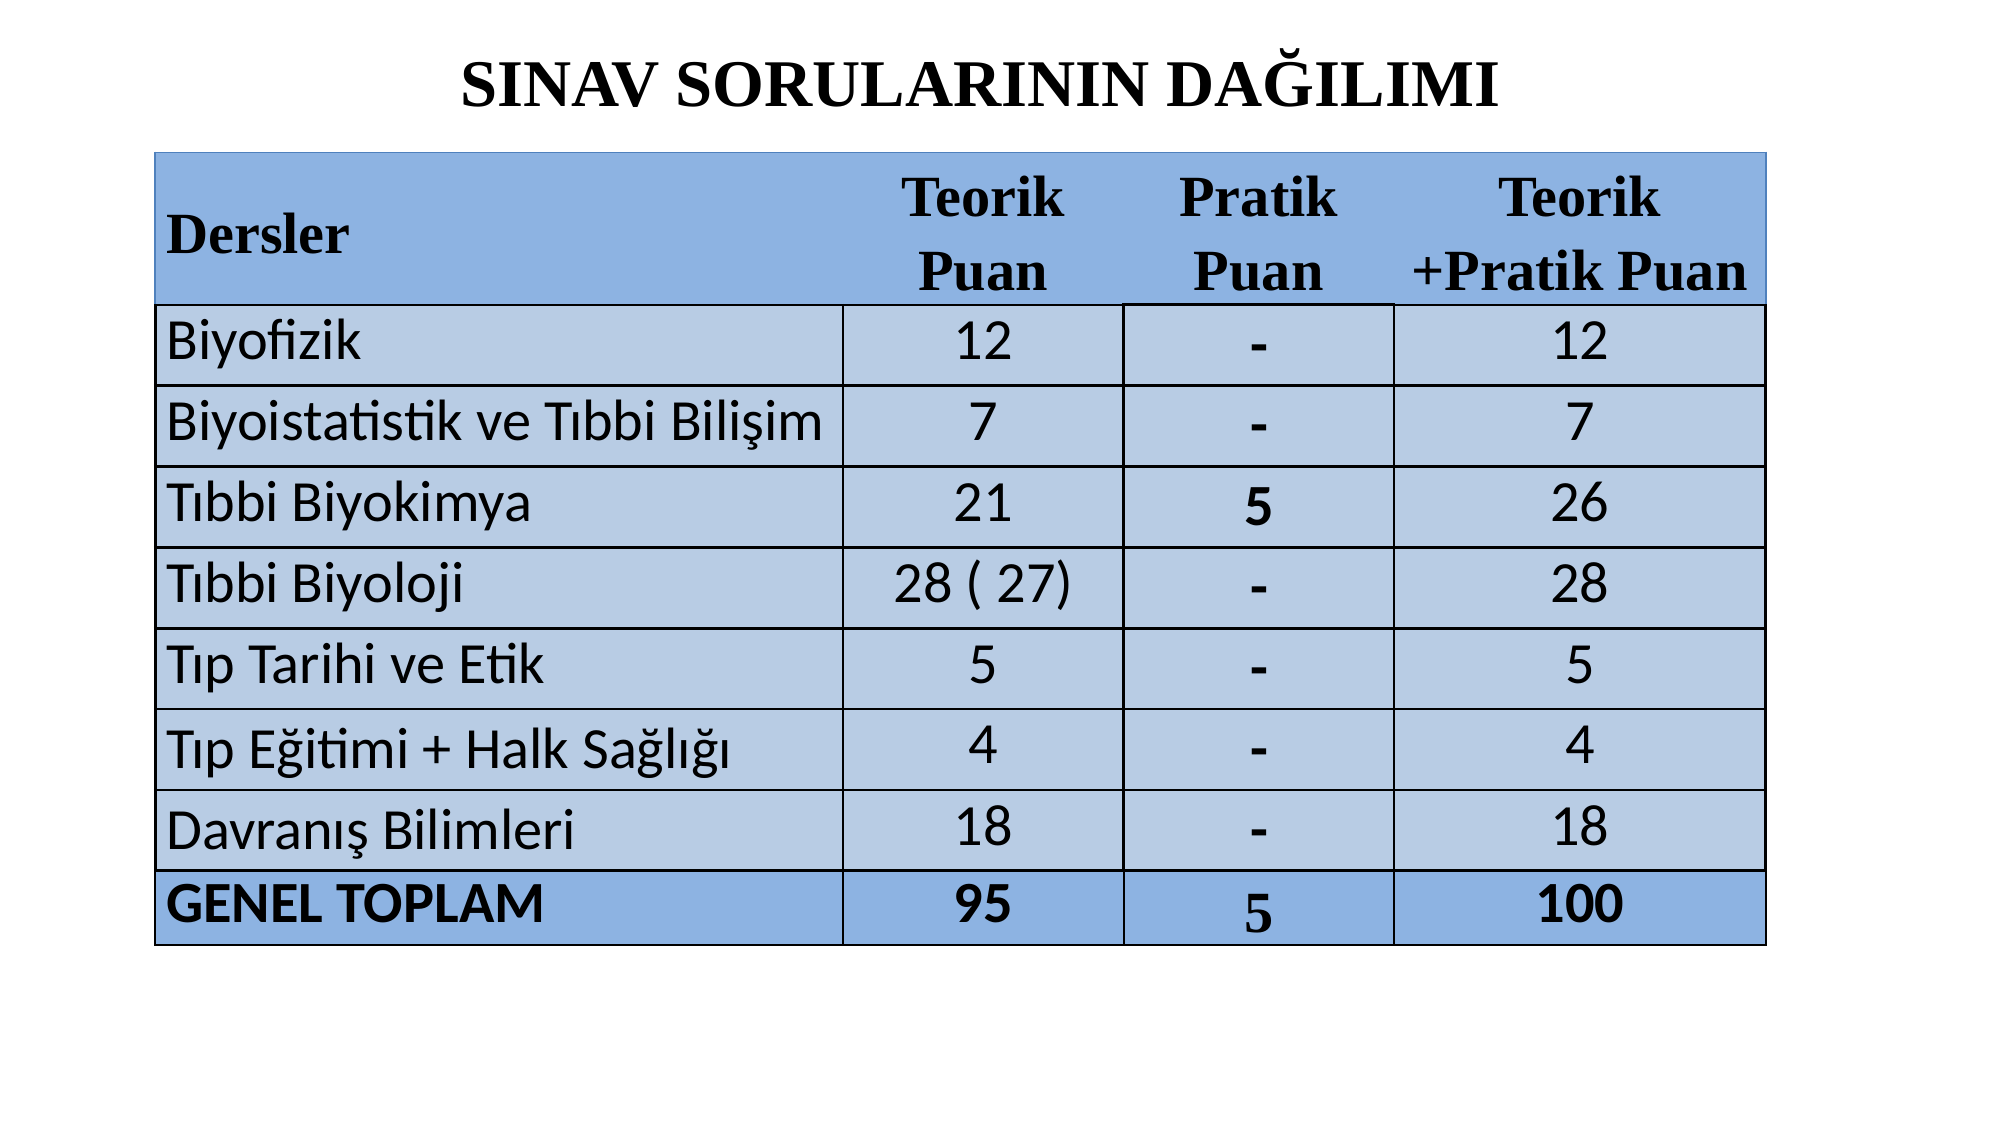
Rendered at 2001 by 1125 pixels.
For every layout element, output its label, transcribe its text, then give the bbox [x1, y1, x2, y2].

table_cell 5 [1125, 468, 1393, 546]
table_cell 7 [844, 387, 1122, 465]
table_cell 100 [1395, 872, 1765, 944]
table_cell 21 [844, 468, 1122, 546]
table_header Dersler [156, 153, 843, 304]
table_cell - [1125, 549, 1393, 627]
table_cell Davranış Bilimleri [157, 791, 842, 869]
table_cell - [1125, 710, 1393, 789]
table_cell 28 ( 27) [844, 549, 1122, 627]
table_cell Tıp Eğitimi + Halk Sağlığı [157, 710, 842, 789]
table_cell - [1125, 387, 1393, 465]
table_cell 5 [1395, 630, 1764, 708]
table_cell Tıp Tarihi ve Etik [157, 630, 842, 708]
title Sınav sorularının dağılımı [126, 32, 1852, 138]
table_cell GENEL TOPLAM [156, 872, 842, 944]
table_cell Tıbbi Biyokimya [157, 468, 842, 546]
table_cell 7 [1395, 387, 1764, 465]
table_cell 26 [1395, 468, 1764, 546]
table_cell 95 [844, 872, 1123, 944]
table_cell 28 [1395, 549, 1764, 627]
table_cell 12 [844, 306, 1122, 384]
table_header Teorik +Pratik Puan [1394, 153, 1765, 304]
table_header Teorik Puan [843, 153, 1124, 304]
table_cell 12 [1395, 306, 1764, 384]
table_header Pratik Puan [1124, 153, 1394, 303]
table_cell Biyofizik [157, 306, 842, 384]
table_cell - [1125, 791, 1393, 869]
table_cell Tıbbi Biyoloji [157, 549, 842, 627]
table_cell 5 [844, 630, 1122, 708]
table_cell - [1125, 630, 1393, 708]
table_cell - [1125, 306, 1393, 384]
table_cell 5 [1125, 872, 1393, 944]
table_cell 18 [844, 791, 1122, 869]
table_cell 4 [1395, 710, 1764, 789]
table_cell 18 [1395, 791, 1764, 869]
table_cell Biyoistatistik ve Tıbbi Bilişim [157, 387, 842, 465]
table_cell 4 [844, 710, 1122, 789]
